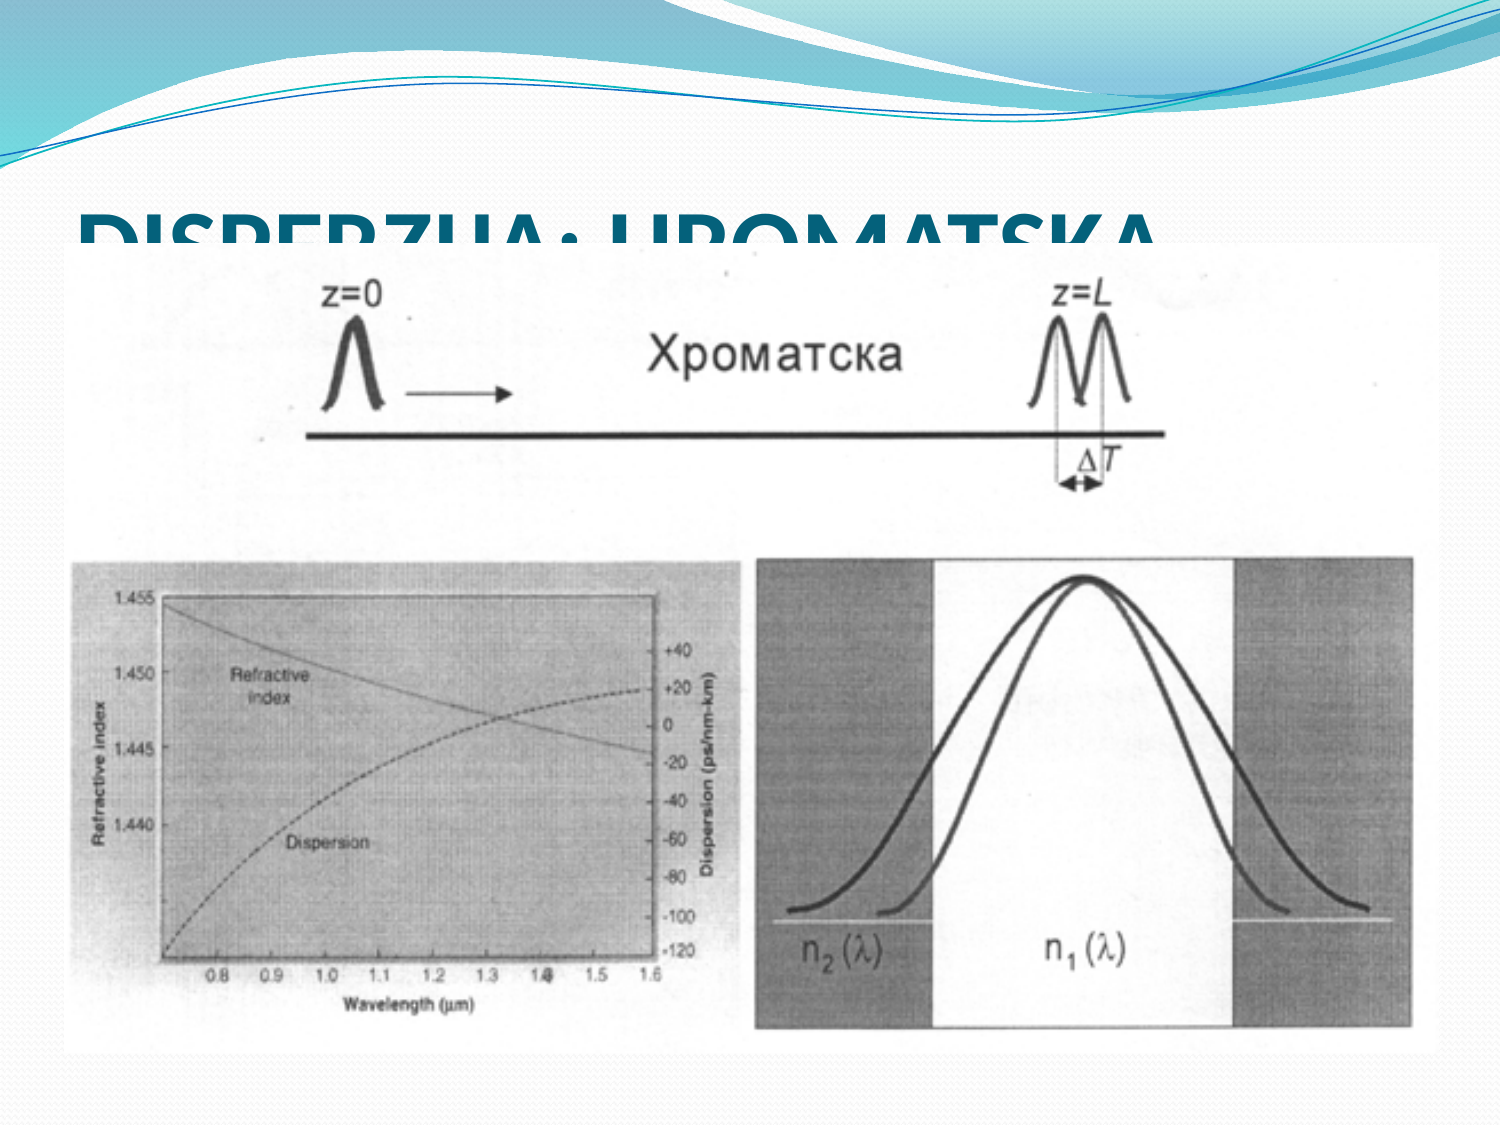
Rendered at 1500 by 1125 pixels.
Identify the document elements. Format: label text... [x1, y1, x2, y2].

title DISPERZIJA: HROMATSKA [75, 115, 1438, 243]
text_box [64, 243, 1440, 1054]
